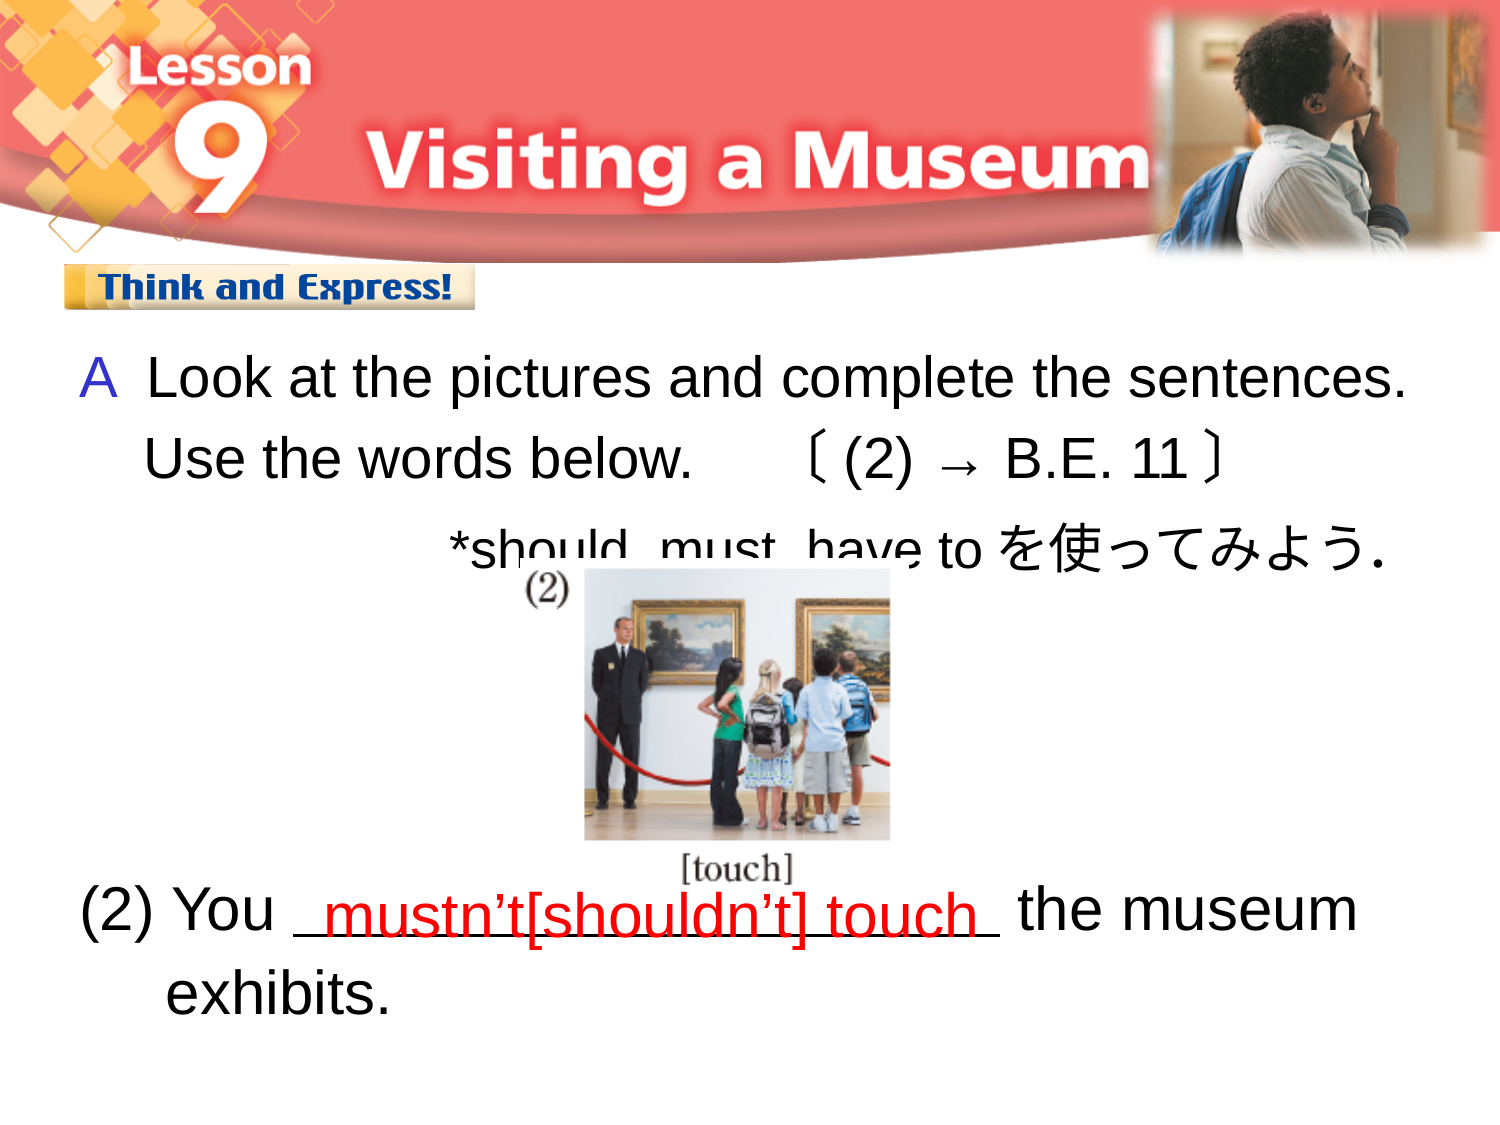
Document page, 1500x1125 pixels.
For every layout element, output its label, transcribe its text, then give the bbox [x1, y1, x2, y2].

text_box mustn’t[shouldn’t] touch [309, 868, 1022, 958]
picture [0, 0, 1500, 263]
list A Look at the pictures and complete the sentences. Use the words below. 〔(2) → B.E. 11〕 *should, must, have toを使ってみよう． (2) You the museum exhibits. [64, 337, 1435, 1090]
picture [520, 558, 909, 887]
